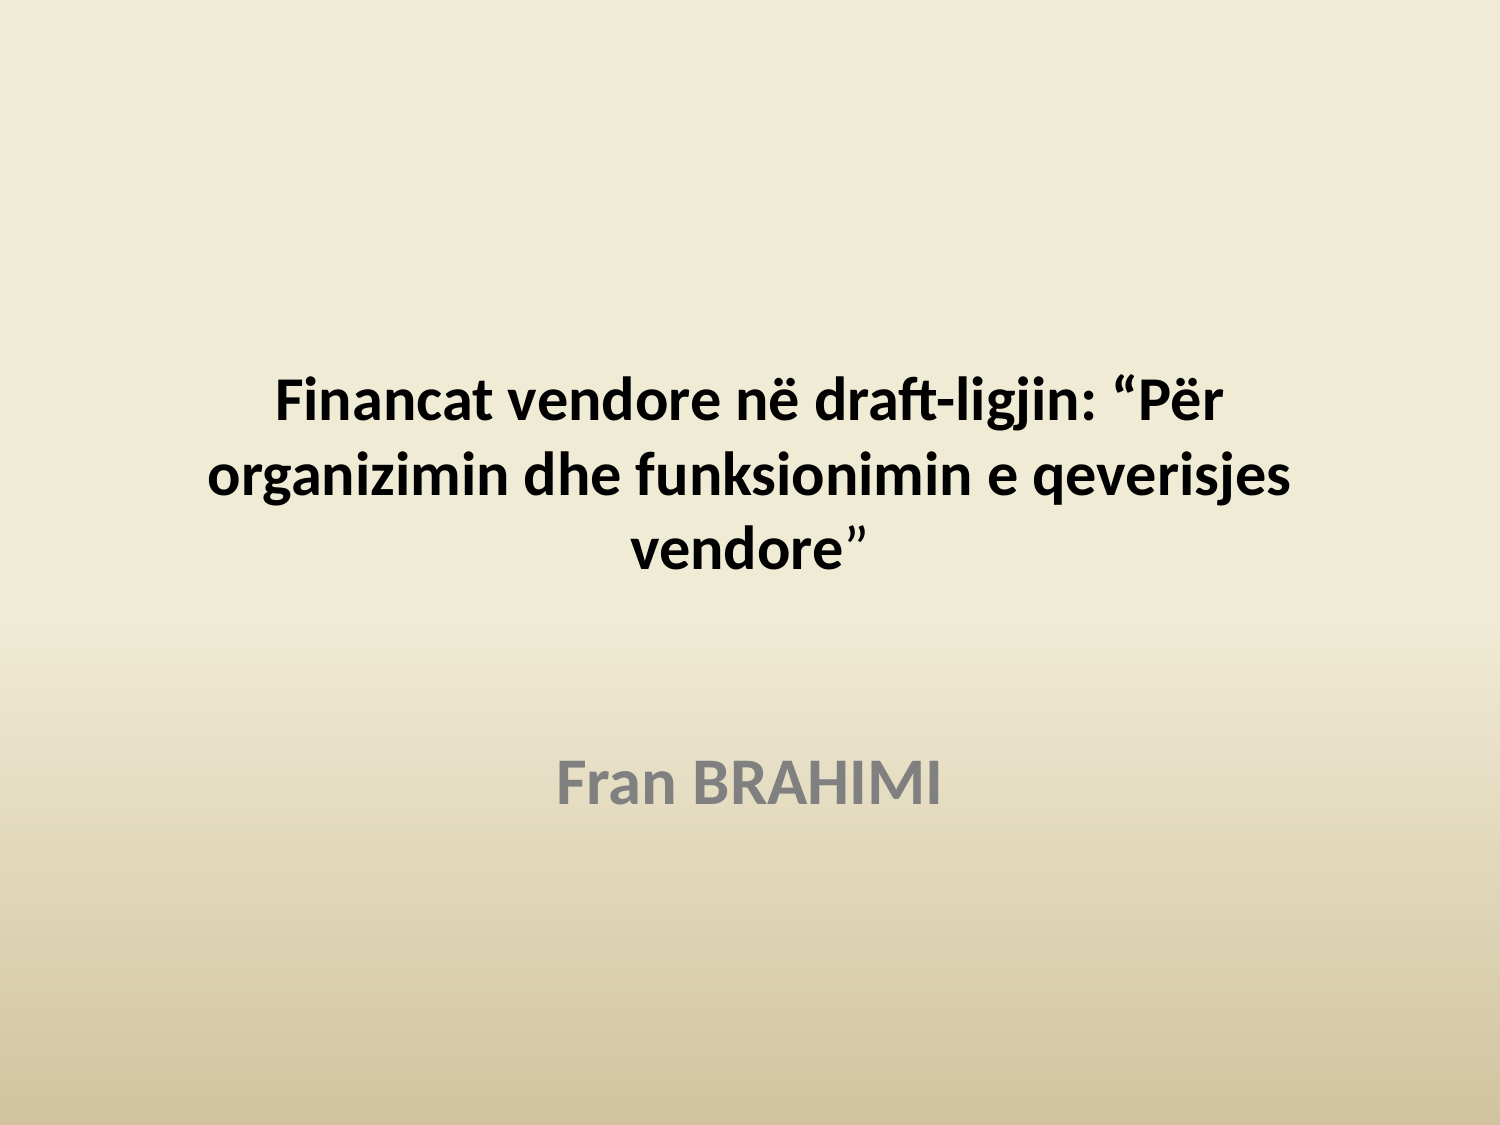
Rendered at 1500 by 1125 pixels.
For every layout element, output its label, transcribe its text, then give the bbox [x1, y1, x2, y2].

title Financat vendore në draft-ligjin: “Për organizimin dhe funksionimin e qeverisjes vendore” [112, 349, 1388, 591]
subtitle Fran BRAHIMI [225, 637, 1275, 925]
